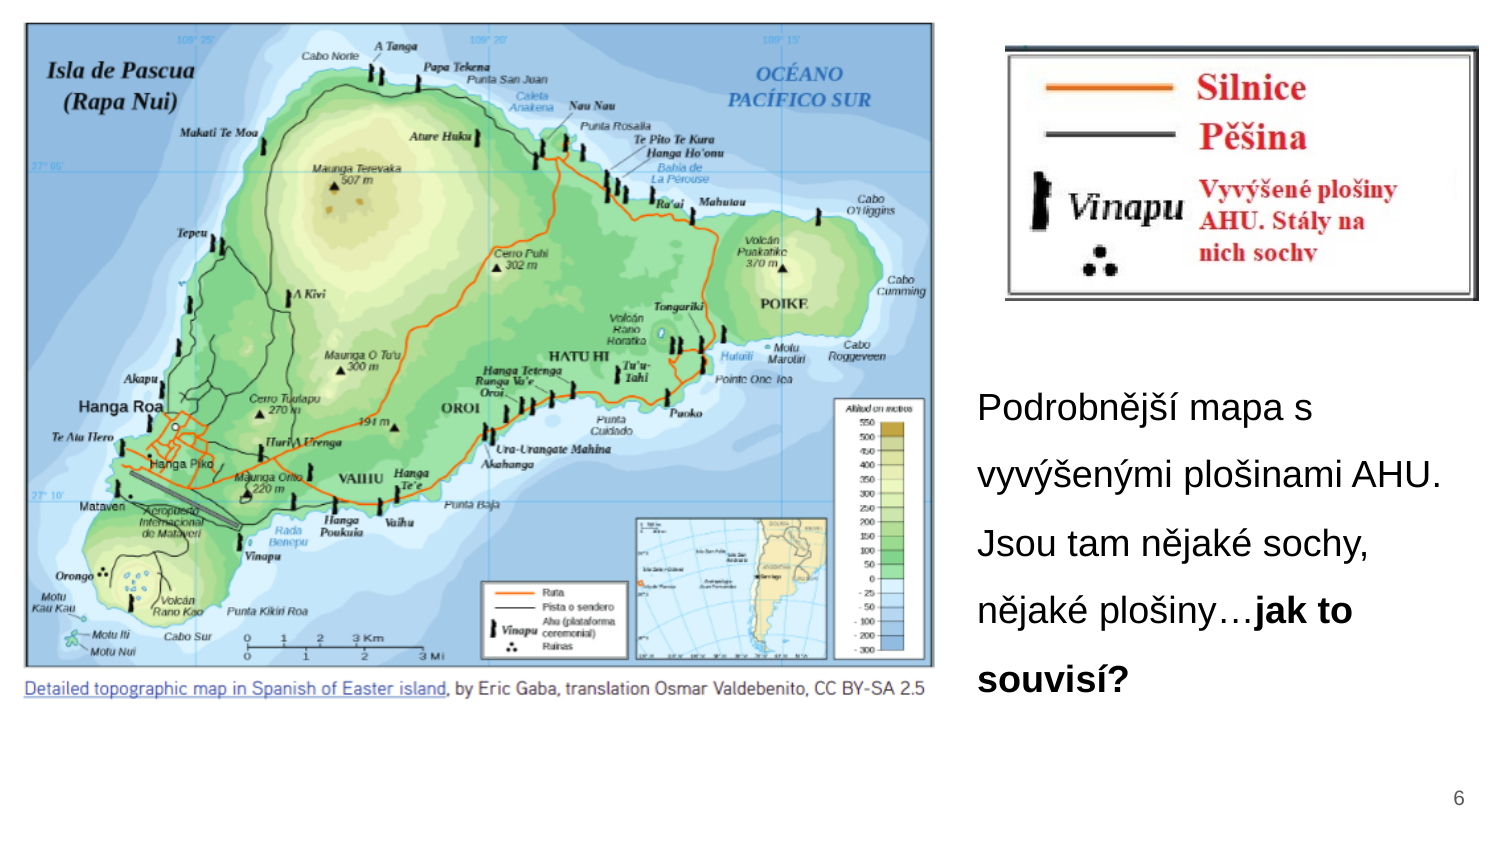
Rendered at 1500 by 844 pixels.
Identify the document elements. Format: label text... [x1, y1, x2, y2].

list Podrobnější mapa s vyvýšenými plošinami AHU. Jsou tam nějaké sochy, nějaké plošiny…jak to souvisí? [962, 353, 1487, 707]
picture [1005, 44, 1480, 302]
slide_number ‹#› [1389, 764, 1480, 830]
picture [16, 11, 948, 716]
